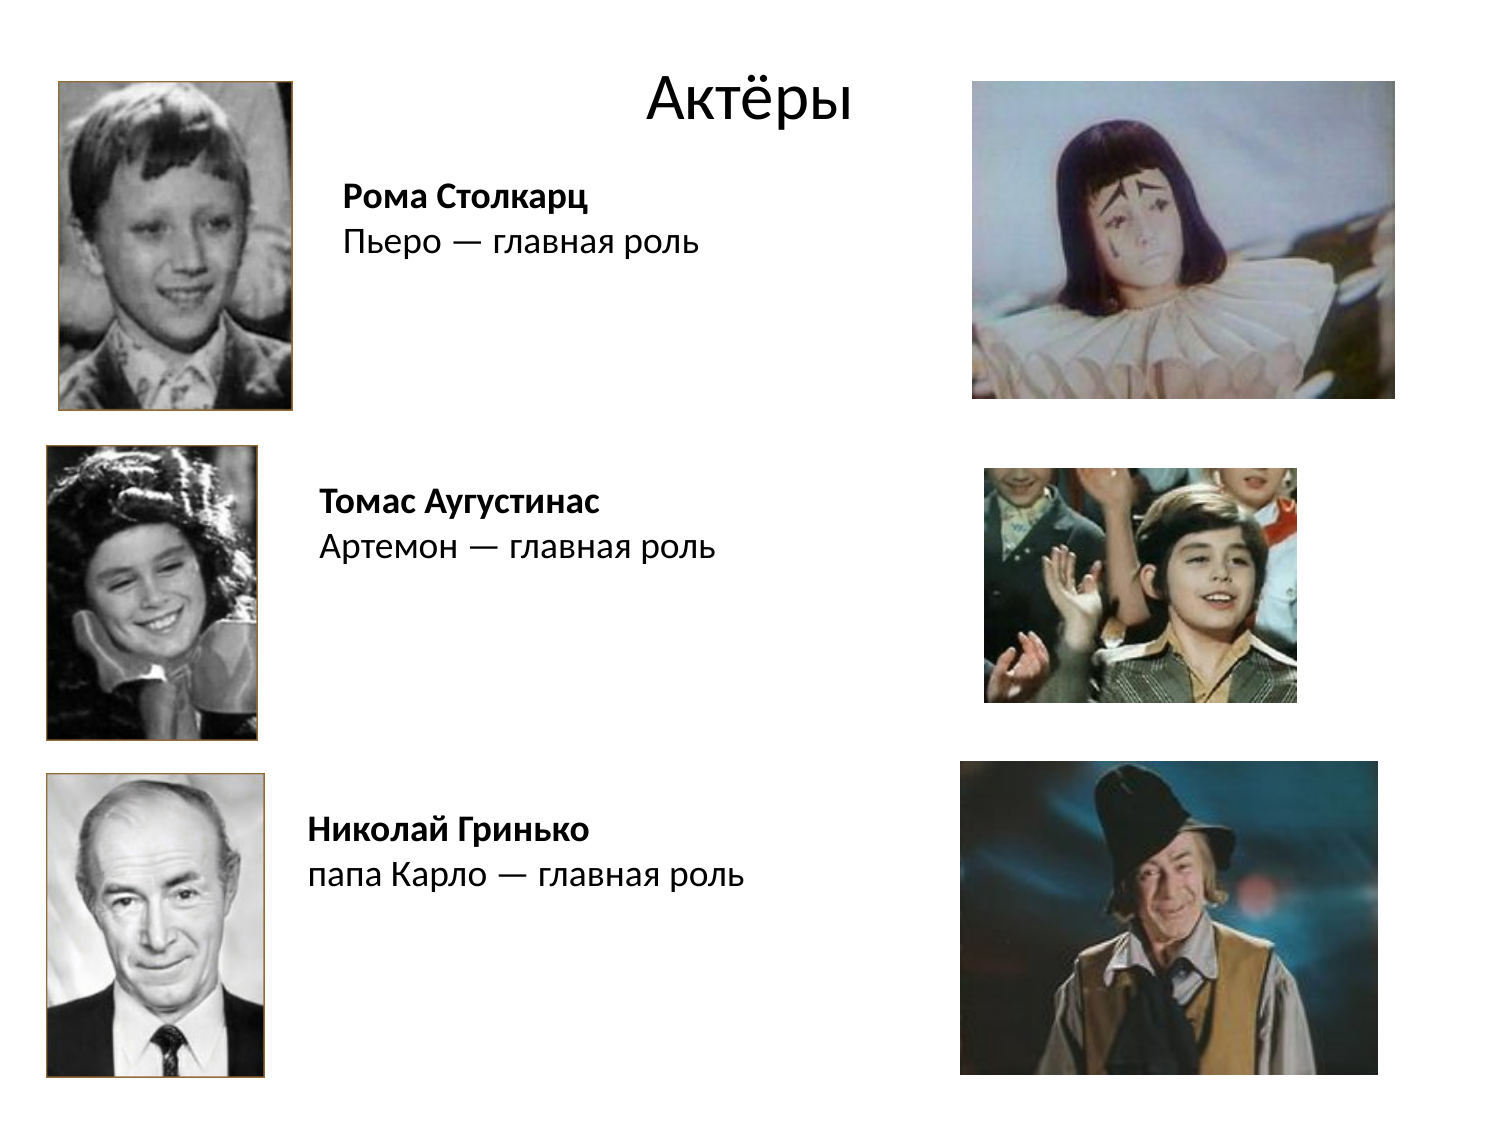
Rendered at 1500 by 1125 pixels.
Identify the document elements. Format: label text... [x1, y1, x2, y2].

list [58, 81, 294, 411]
text_box Томас Аугустинас Артемон — главная роль [304, 468, 786, 574]
text_box Рома Столкарц Пьеро — главная роль [328, 163, 797, 269]
picture [984, 468, 1298, 704]
picture [972, 81, 1395, 399]
title Актёры [75, 45, 1425, 141]
picture [46, 445, 258, 741]
picture [960, 761, 1378, 1075]
picture [46, 773, 265, 1079]
text_box Николай Гринько папа Карло — главная роль [292, 796, 786, 902]
